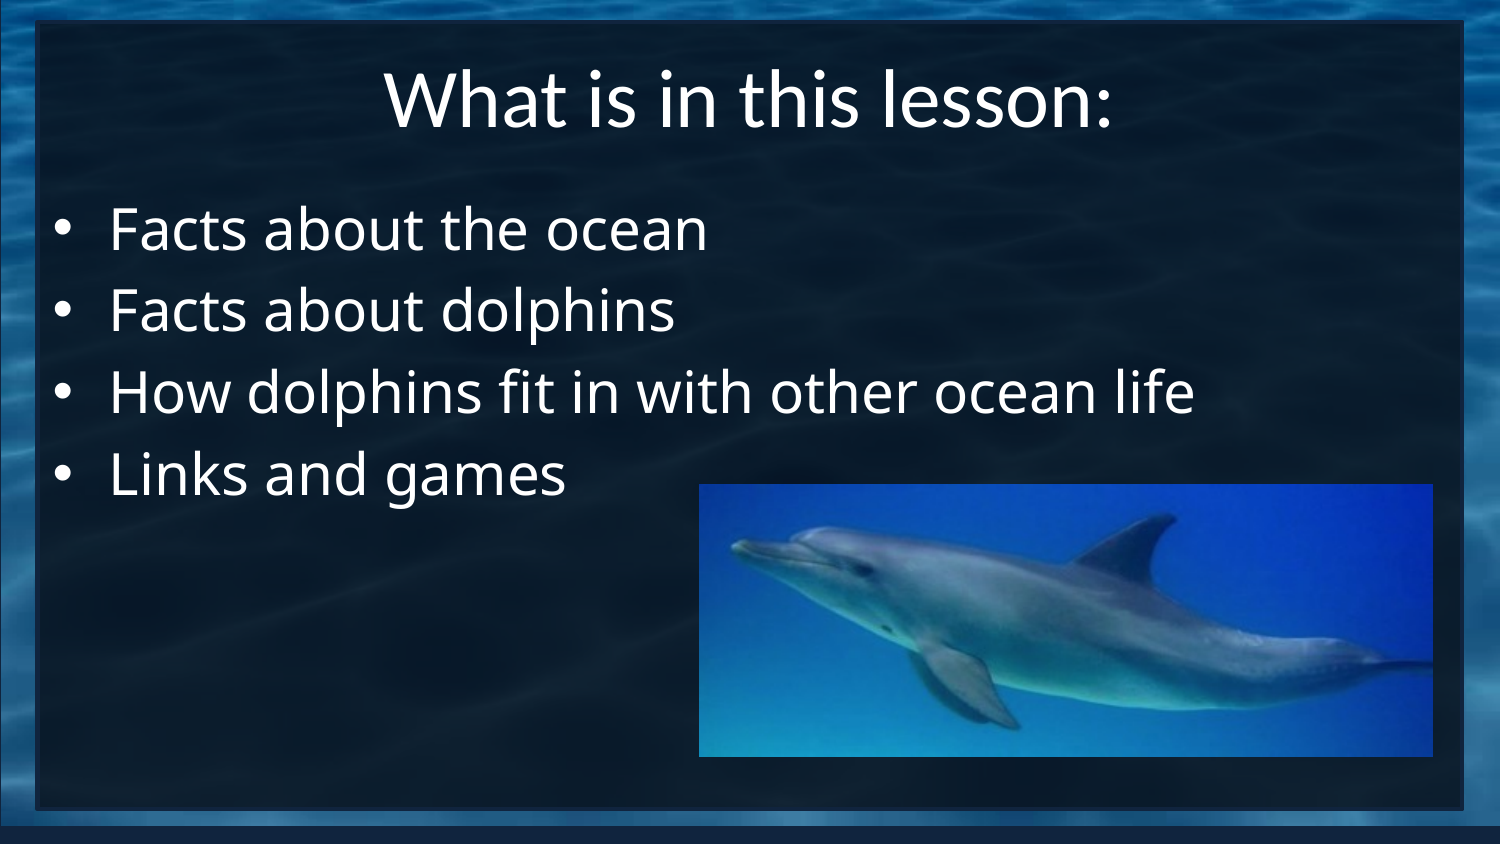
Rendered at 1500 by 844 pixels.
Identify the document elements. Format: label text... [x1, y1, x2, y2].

list Facts about the ocean Facts about dolphins How dolphins fit in with other ocean life Links and games [37, 184, 1463, 810]
title What is in this lesson: [37, 23, 1463, 165]
picture [1, 0, 1500, 826]
